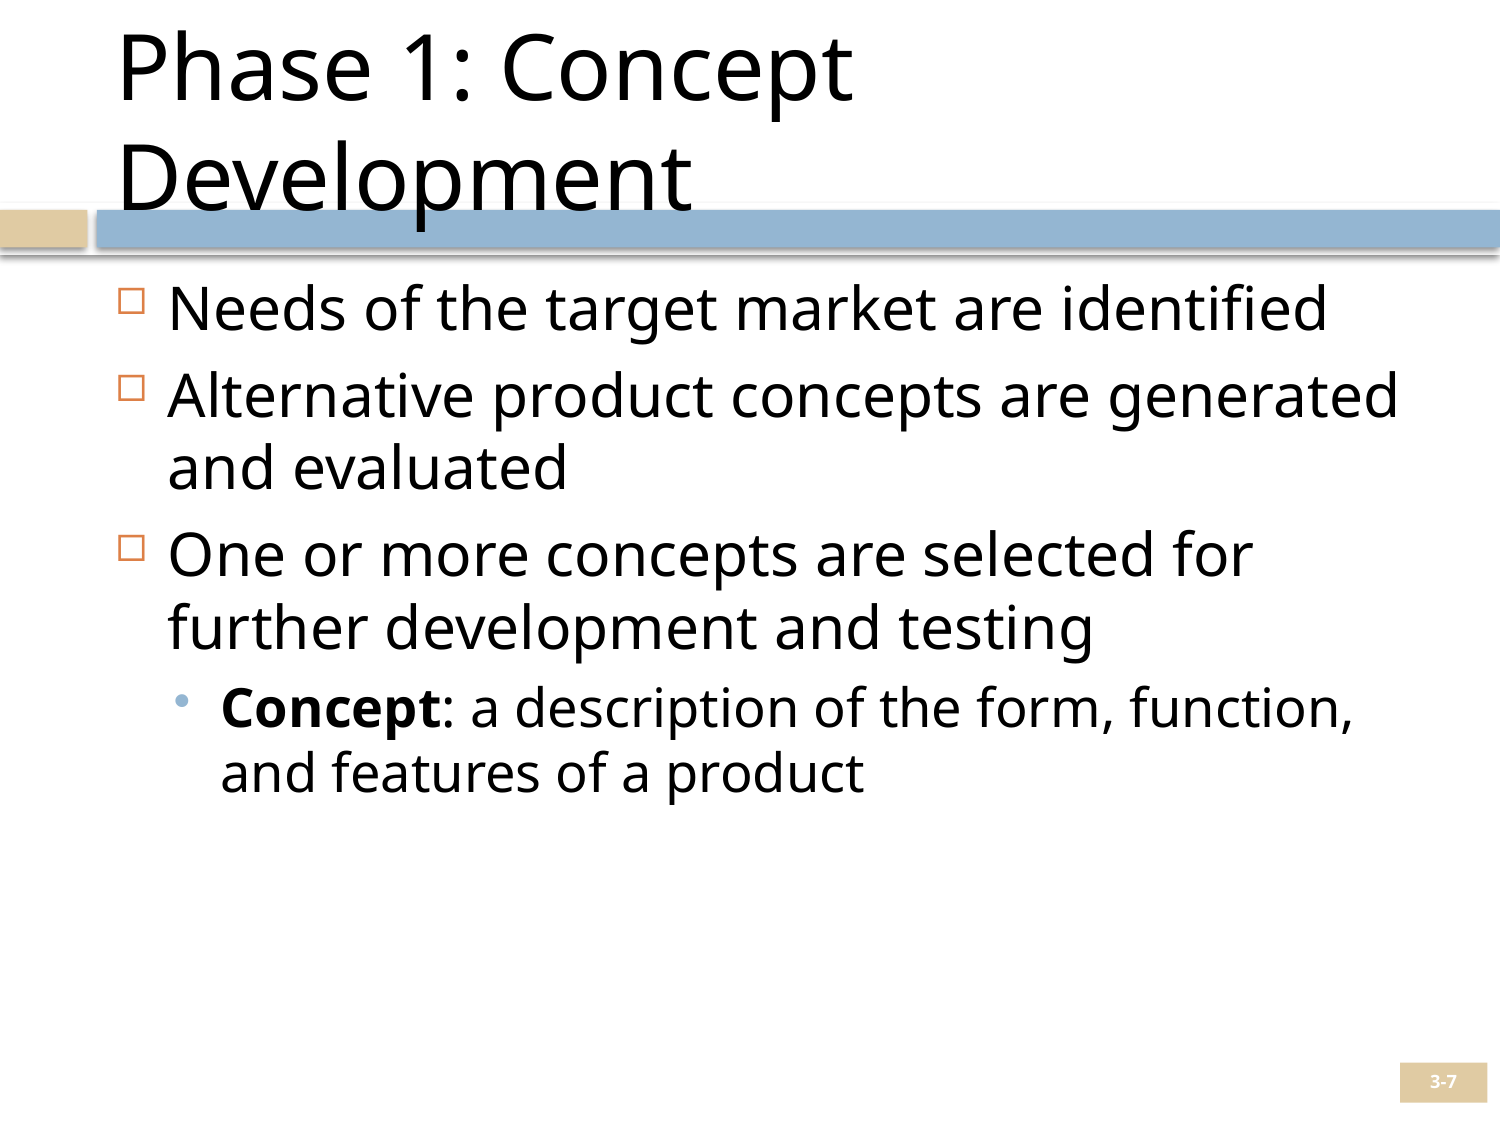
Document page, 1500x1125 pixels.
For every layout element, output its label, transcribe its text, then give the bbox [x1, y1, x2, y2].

slide_number 3-7 [1400, 1062, 1488, 1103]
title Phase 1: Concept Development [100, 37, 1439, 201]
list Needs of the target market are identified Alternative product concepts are generated and evaluated One or more concepts are selected for further development and testing Concept: a description of the form, function, and features of a product [100, 262, 1439, 1001]
